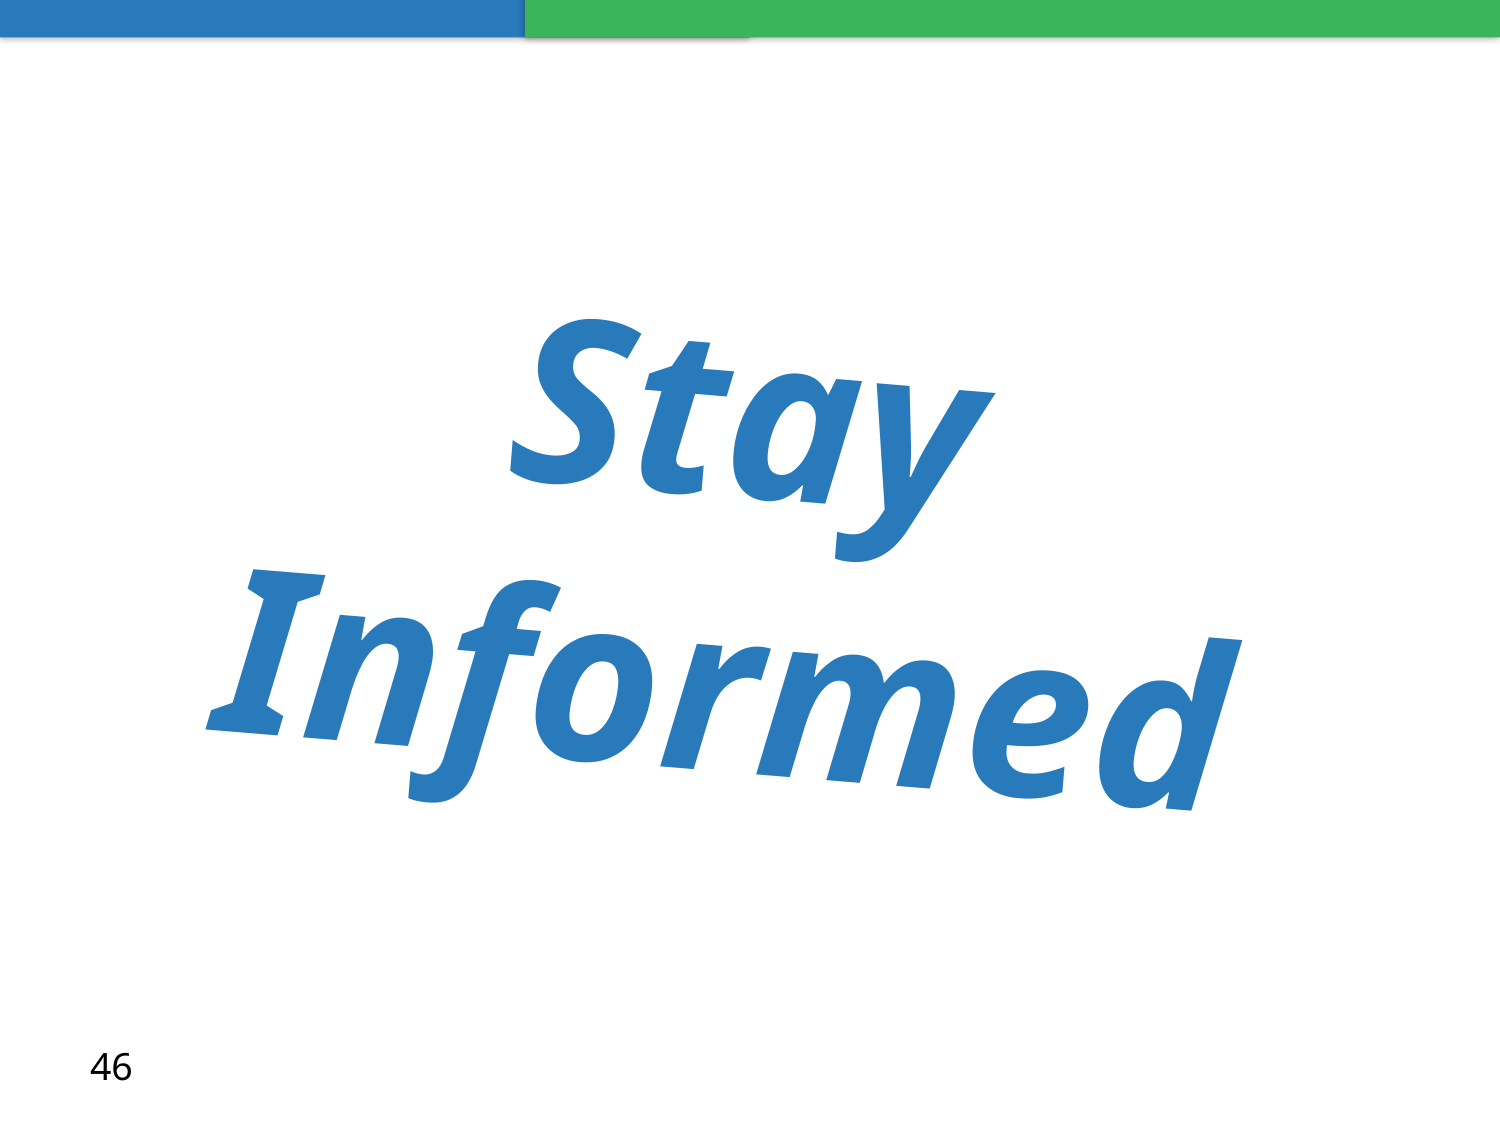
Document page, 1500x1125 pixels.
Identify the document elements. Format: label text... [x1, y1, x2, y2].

slide_number 46 [75, 1038, 425, 1098]
title Stay Informed [24, 198, 1449, 888]
